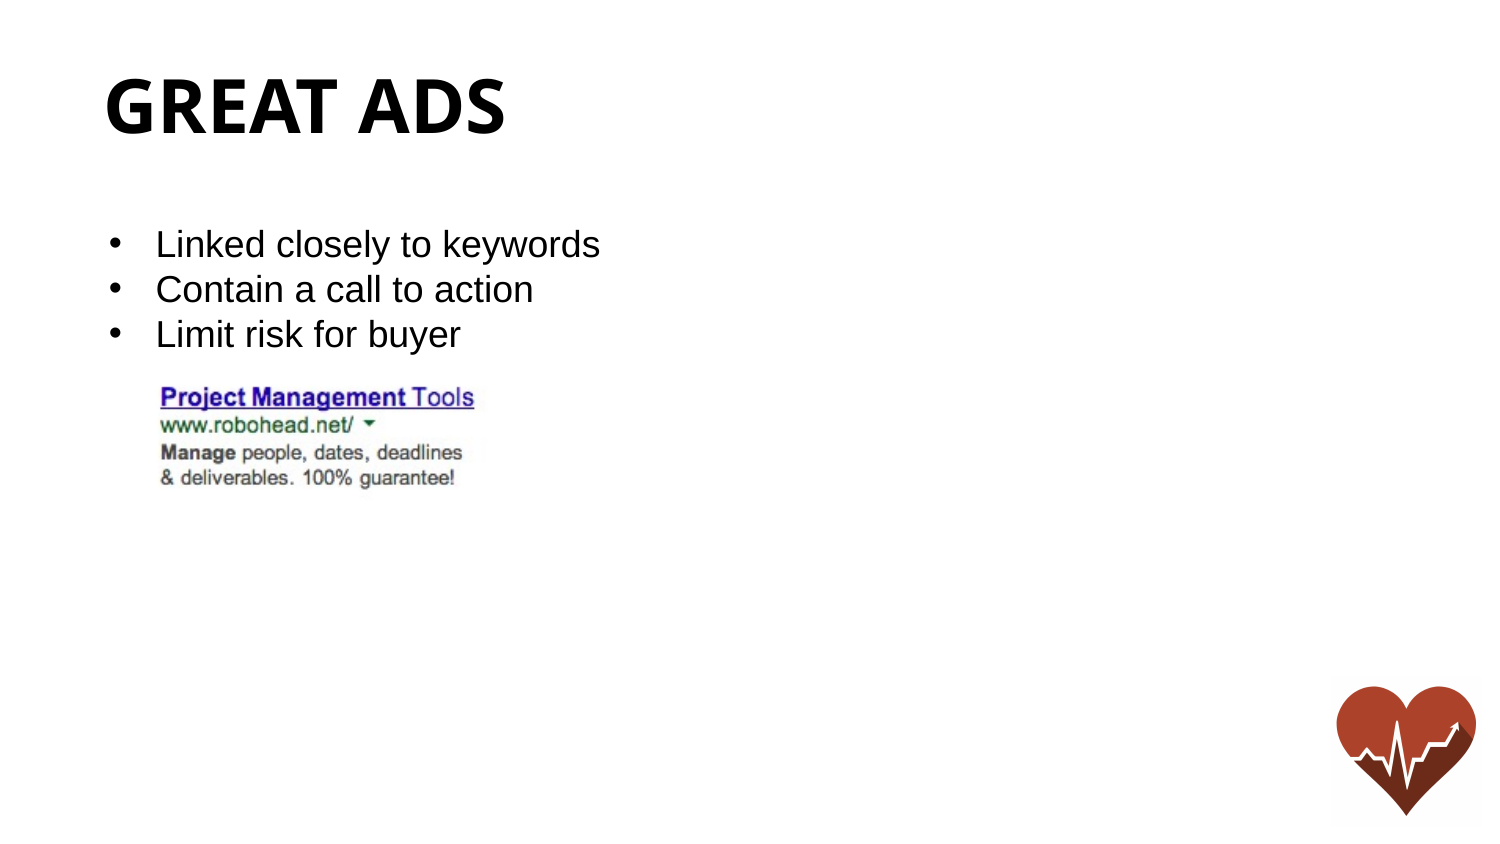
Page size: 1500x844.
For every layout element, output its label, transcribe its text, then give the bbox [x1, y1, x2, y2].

picture [148, 370, 495, 507]
text_box GREAT ADS [88, 43, 1425, 190]
list Linked closely to keywords Contain a call to action Limit risk for buyer [75, 205, 1425, 808]
picture [1331, 676, 1482, 827]
